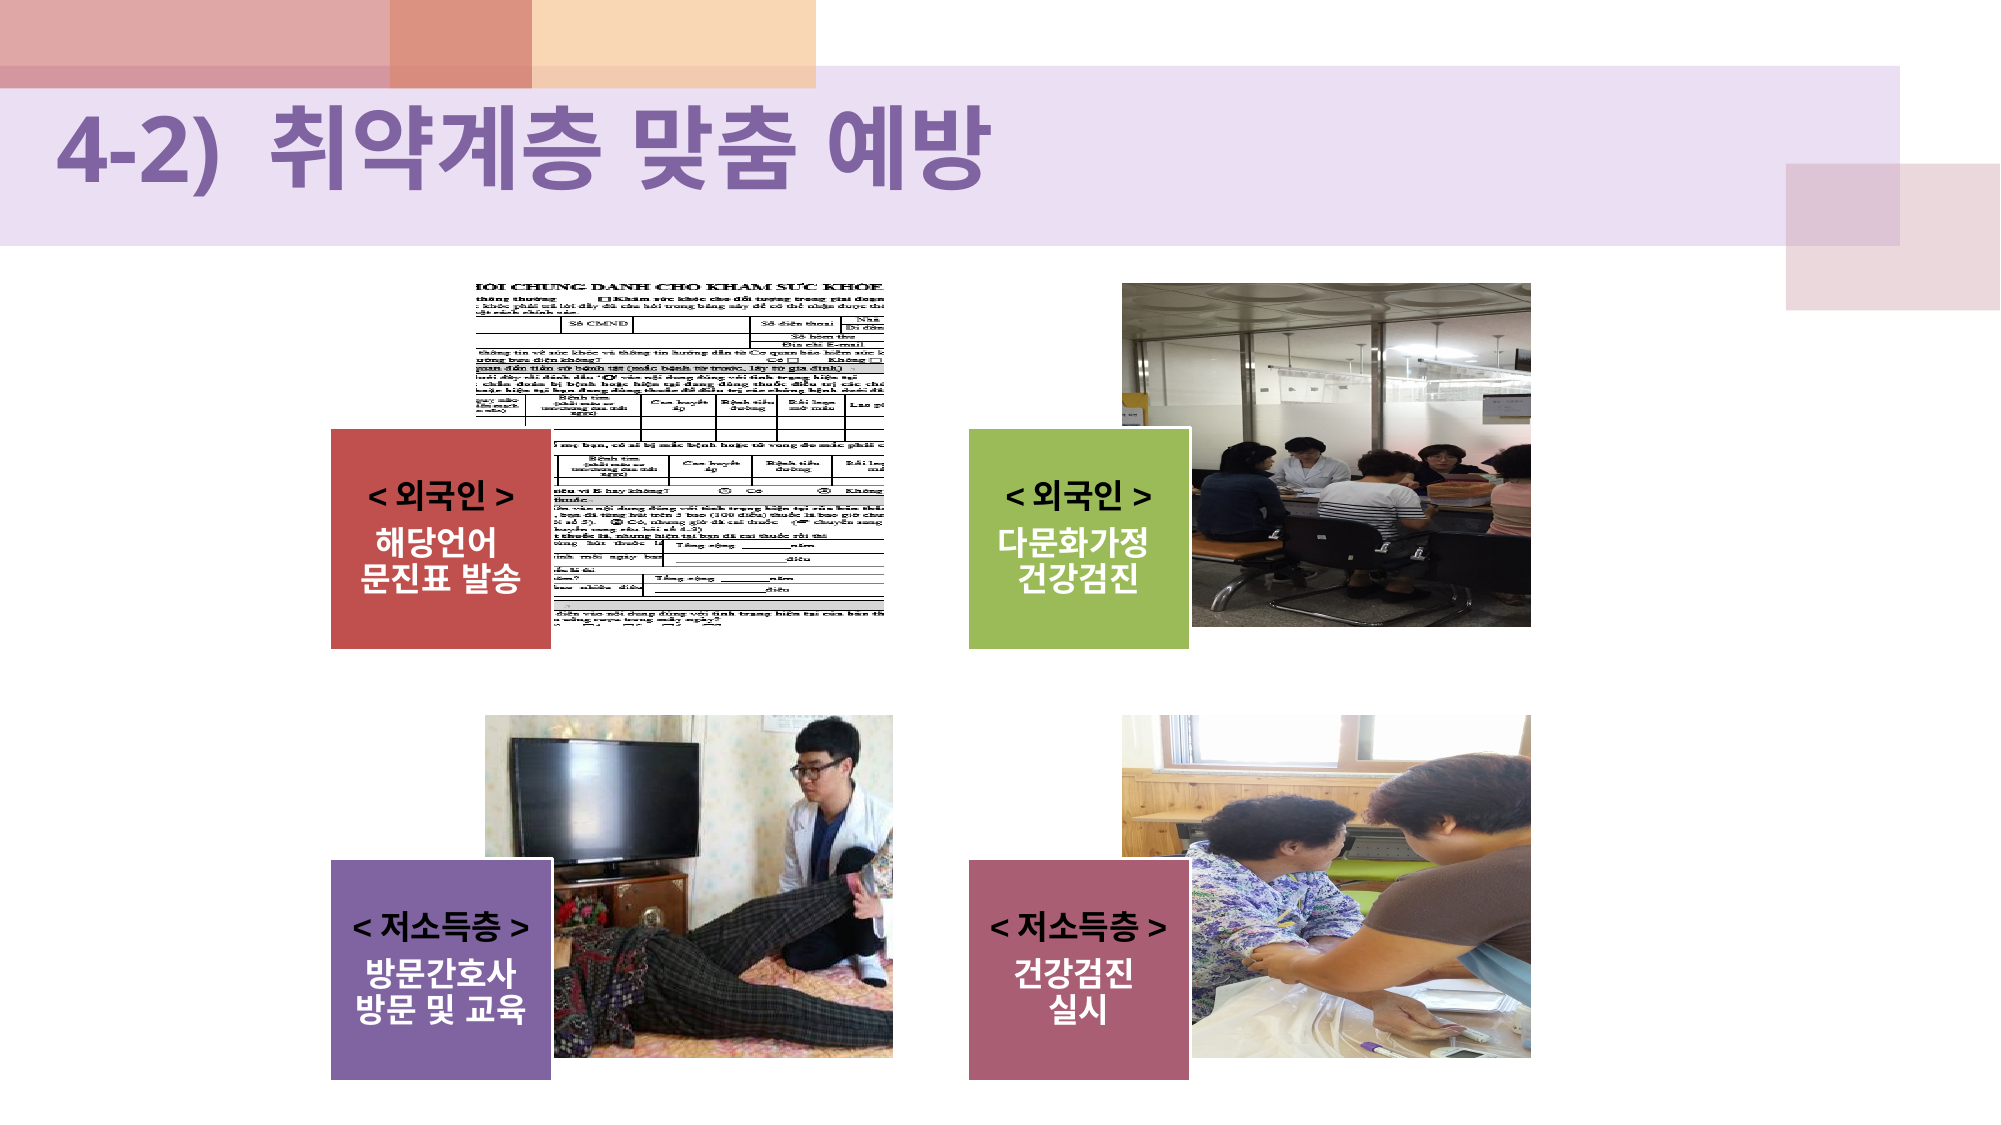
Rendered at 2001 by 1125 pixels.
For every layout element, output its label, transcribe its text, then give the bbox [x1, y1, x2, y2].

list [110, 238, 1751, 1125]
text_box 4-2) 취약계층 맞춤 예방 [41, 87, 1392, 205]
